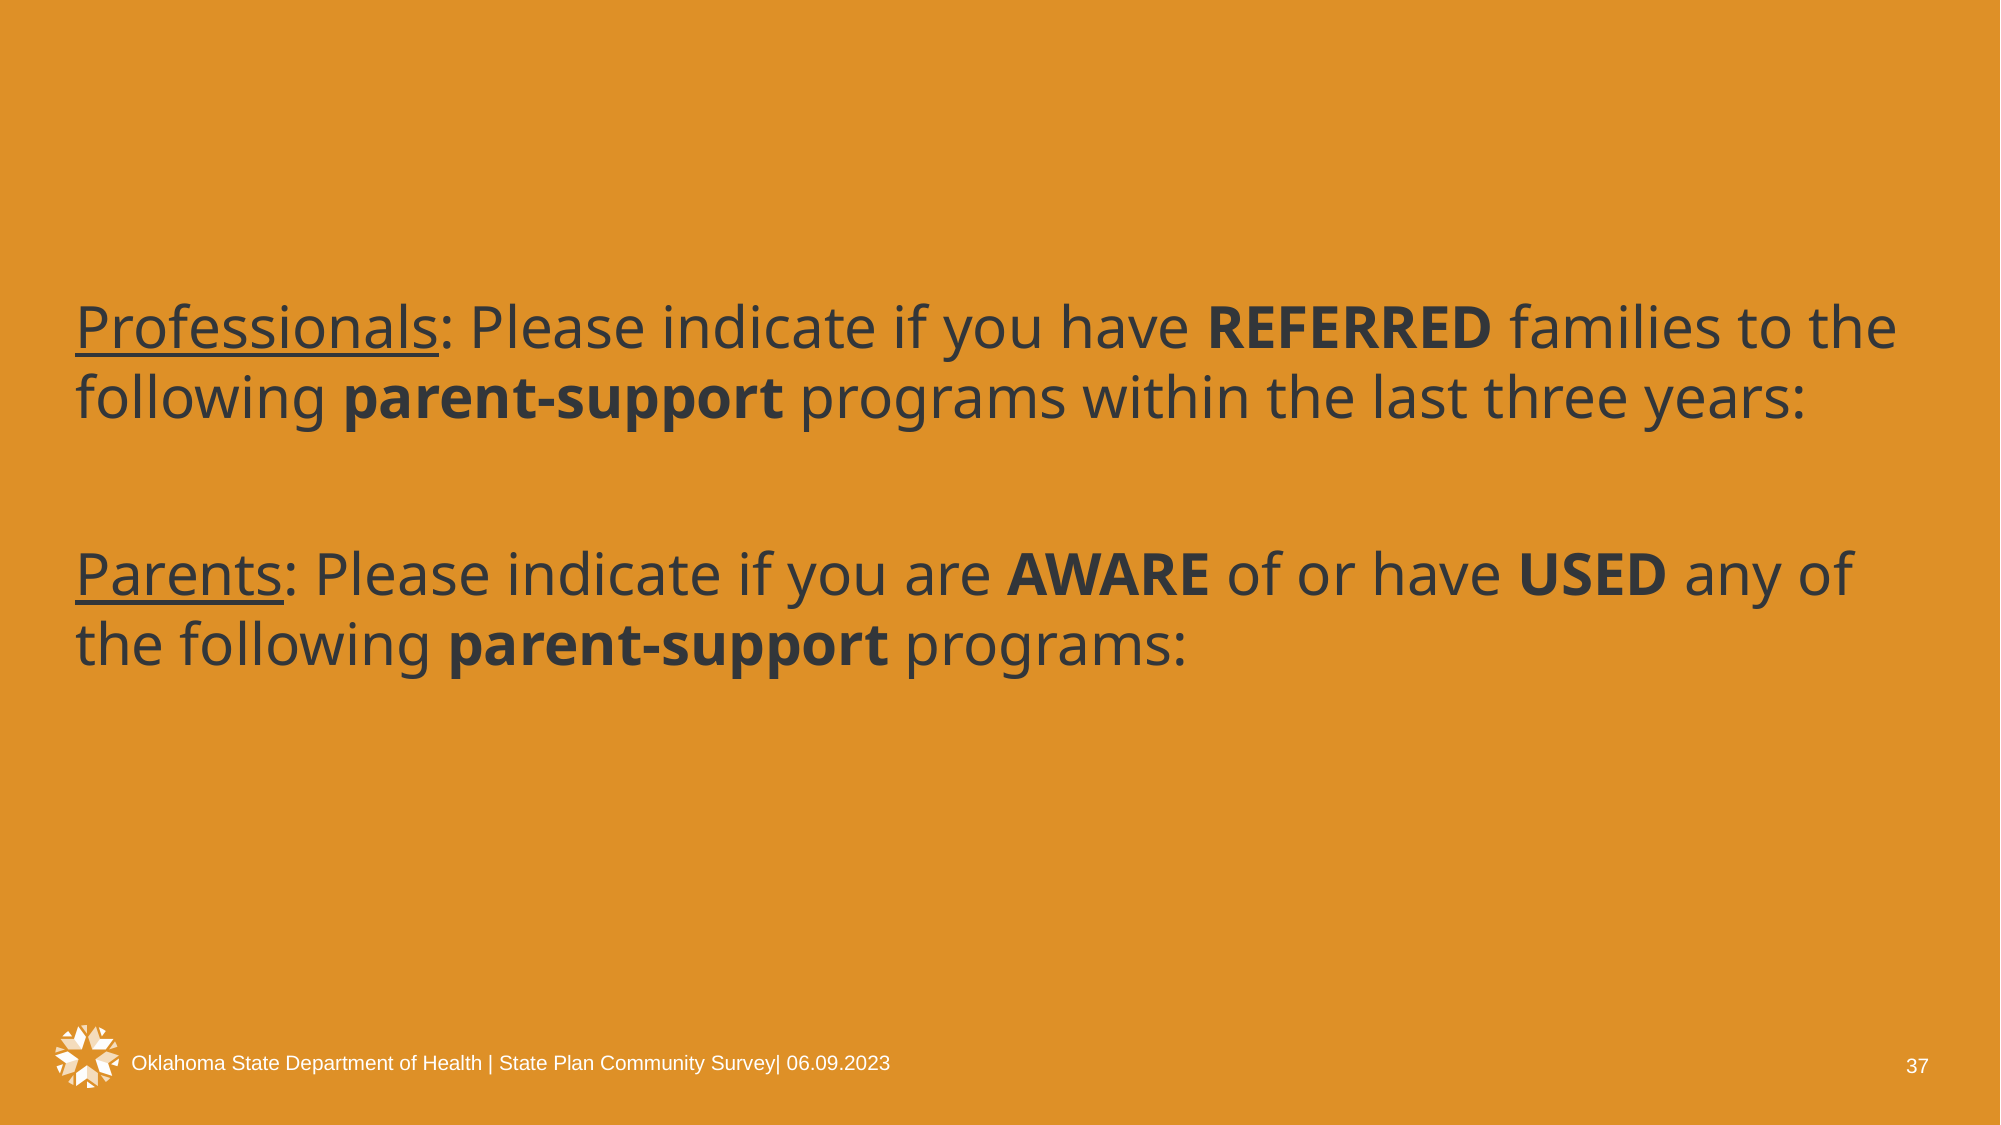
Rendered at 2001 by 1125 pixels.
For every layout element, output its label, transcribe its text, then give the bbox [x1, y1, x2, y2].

picture [55, 1025, 119, 1088]
slide_number 37 [1815, 1046, 1945, 1084]
footer Oklahoma State Department of Health | State Plan Community Survey| 06.09.2023 [131, 1043, 1760, 1080]
list Professionals: Please indicate if you have REFERRED families to the following parent-support programs within the last three years: Parents: Please indicate if you are AWARE of or have USED any of the following parent-support programs: [75, 176, 1944, 960]
